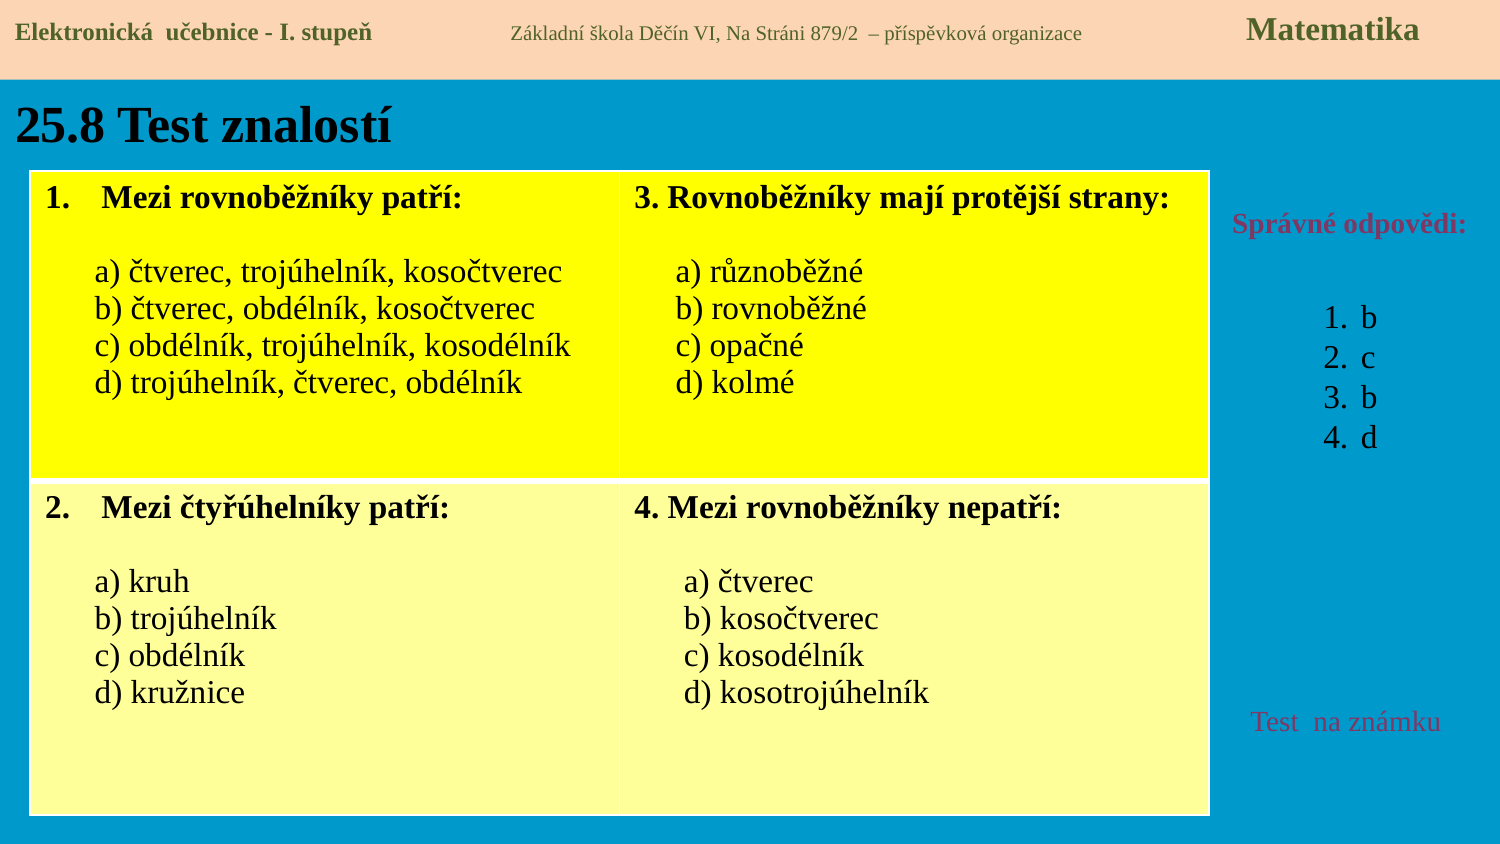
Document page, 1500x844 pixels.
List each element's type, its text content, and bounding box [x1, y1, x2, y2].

text_box b c b d [1308, 247, 1392, 543]
table_cell Mezi čtyřúhelníky patří: a) kruh b) trojúhelník c) obdélník d) kružnice [31, 484, 619, 814]
table_header Mezi rovnoběžníky patří: a) čtverec, trojúhelník, kosočtverec b) čtverec, obdélník, kosočtverec c) obdélník, trojúhelník, kosodélník d) trojúhelník, čtverec, obdélník [31, 172, 619, 478]
text_box Správné odpovědi: [1210, 197, 1492, 248]
text_box Elektronická učebnice - I. stupeň Základní škola Děčín VI, Na Stráni 879/2 – příspěvková organizace Matematika [0, 0, 1500, 80]
table_header 3. Rovnoběžníky mají protější strany: a) různoběžné b) rovnoběžné c) opačné d) kolmé [620, 172, 1208, 478]
table_cell 4. Mezi rovnoběžníky nepatří: a) čtverec b) kosočtverec c) kosodélník d) kosotrojúhelník [620, 484, 1208, 814]
text_box Test na známku [1235, 694, 1472, 745]
title 25.8 Test znalostí [0, 80, 413, 200]
